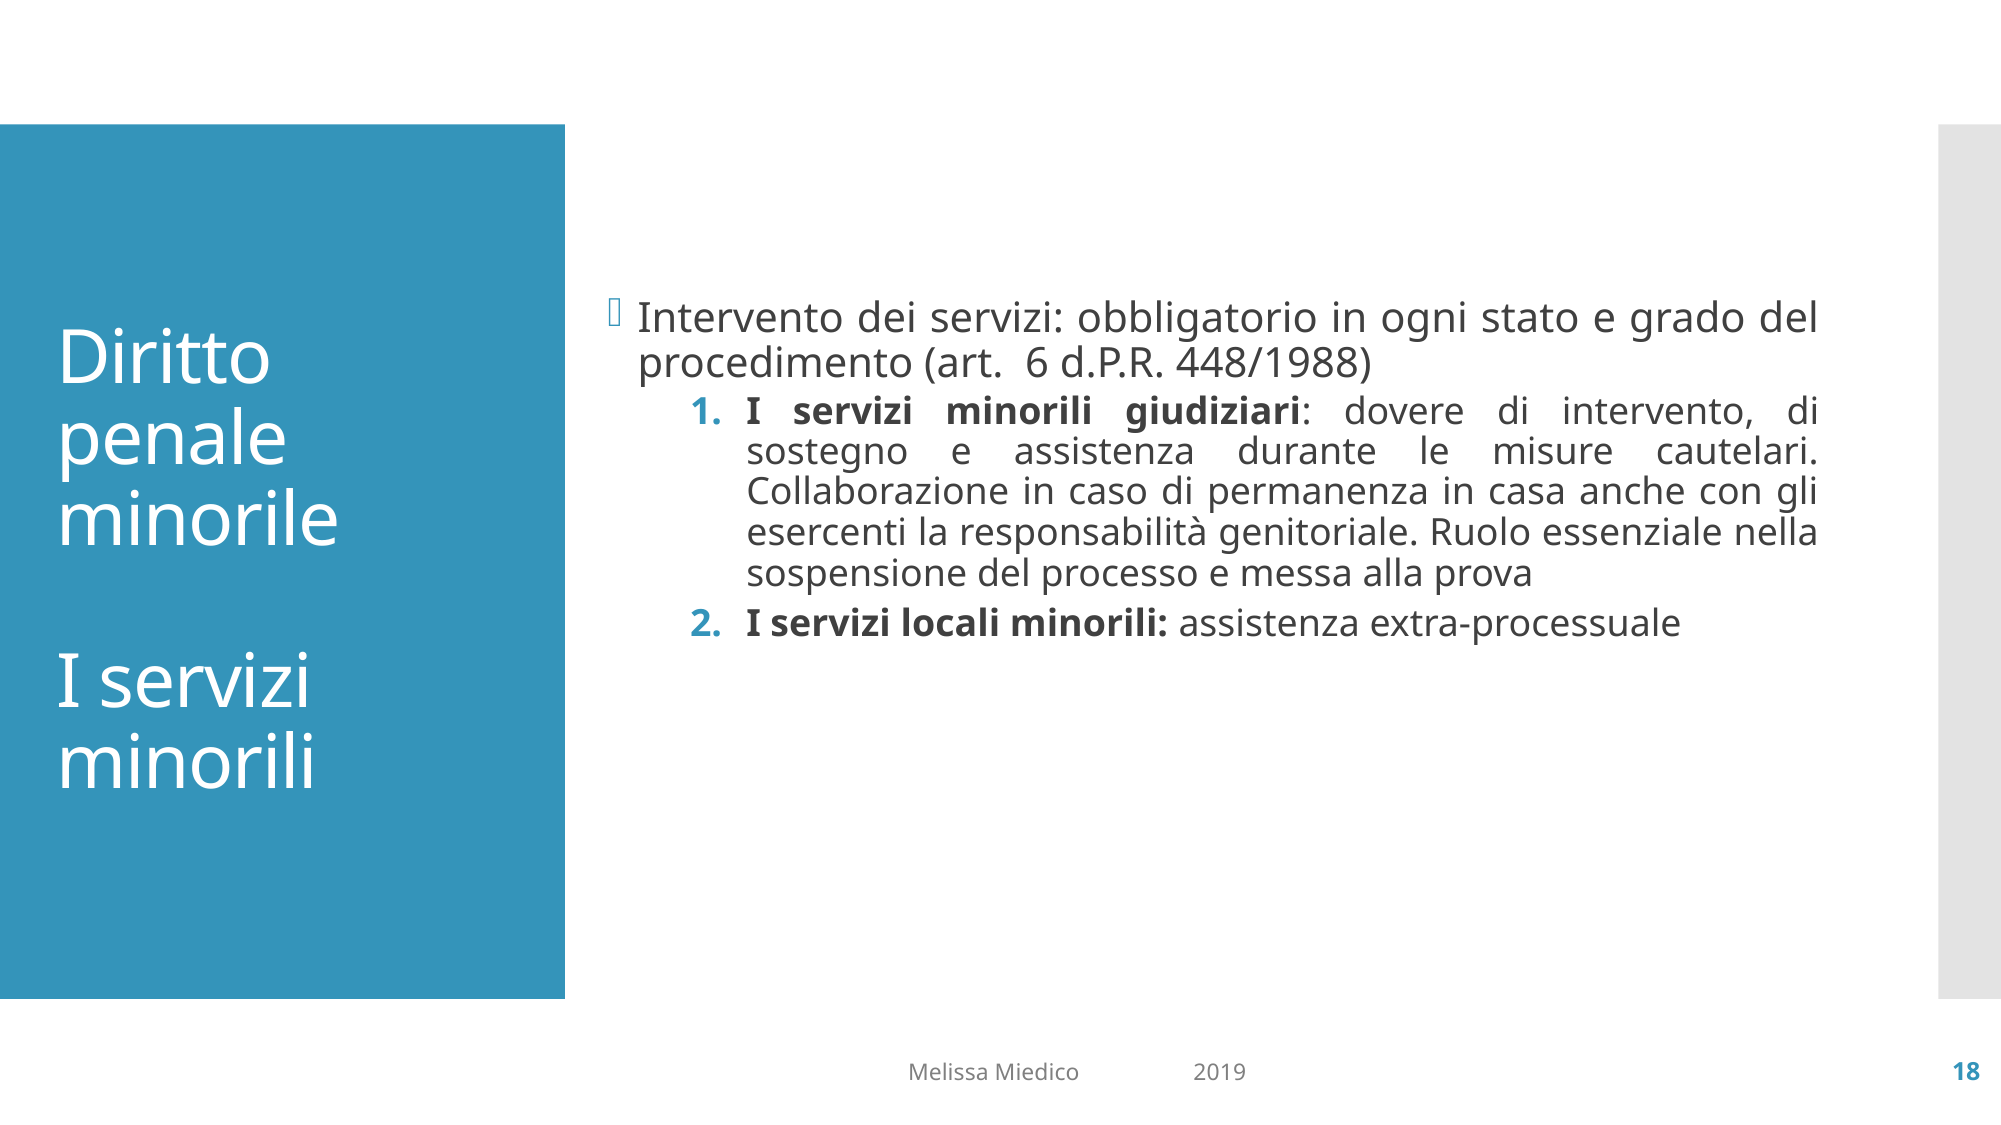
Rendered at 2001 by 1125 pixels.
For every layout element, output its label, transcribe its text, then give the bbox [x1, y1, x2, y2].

slide_number 18 [1744, 1042, 1996, 1103]
title Diritto penale minorile I servizi minorili [41, 184, 525, 940]
footer Melissa Miedico 2019 [634, 1042, 1605, 1103]
list Intervento dei servizi: obbligatorio in ogni stato e grado del procedimento (art. 6 d.P.R. 448/1988) I servizi minorili giudiziari: dovere di intervento, di sostegno e assistenza durante le misure cautelari. Collaborazione in caso di permanenza in casa anche con gli esercenti la responsabilità genitoriale. Ruolo essenziale nella sospensione del processo e messa alla prova I servizi locali minorili: assistenza extra-processuale [592, 104, 1835, 982]
